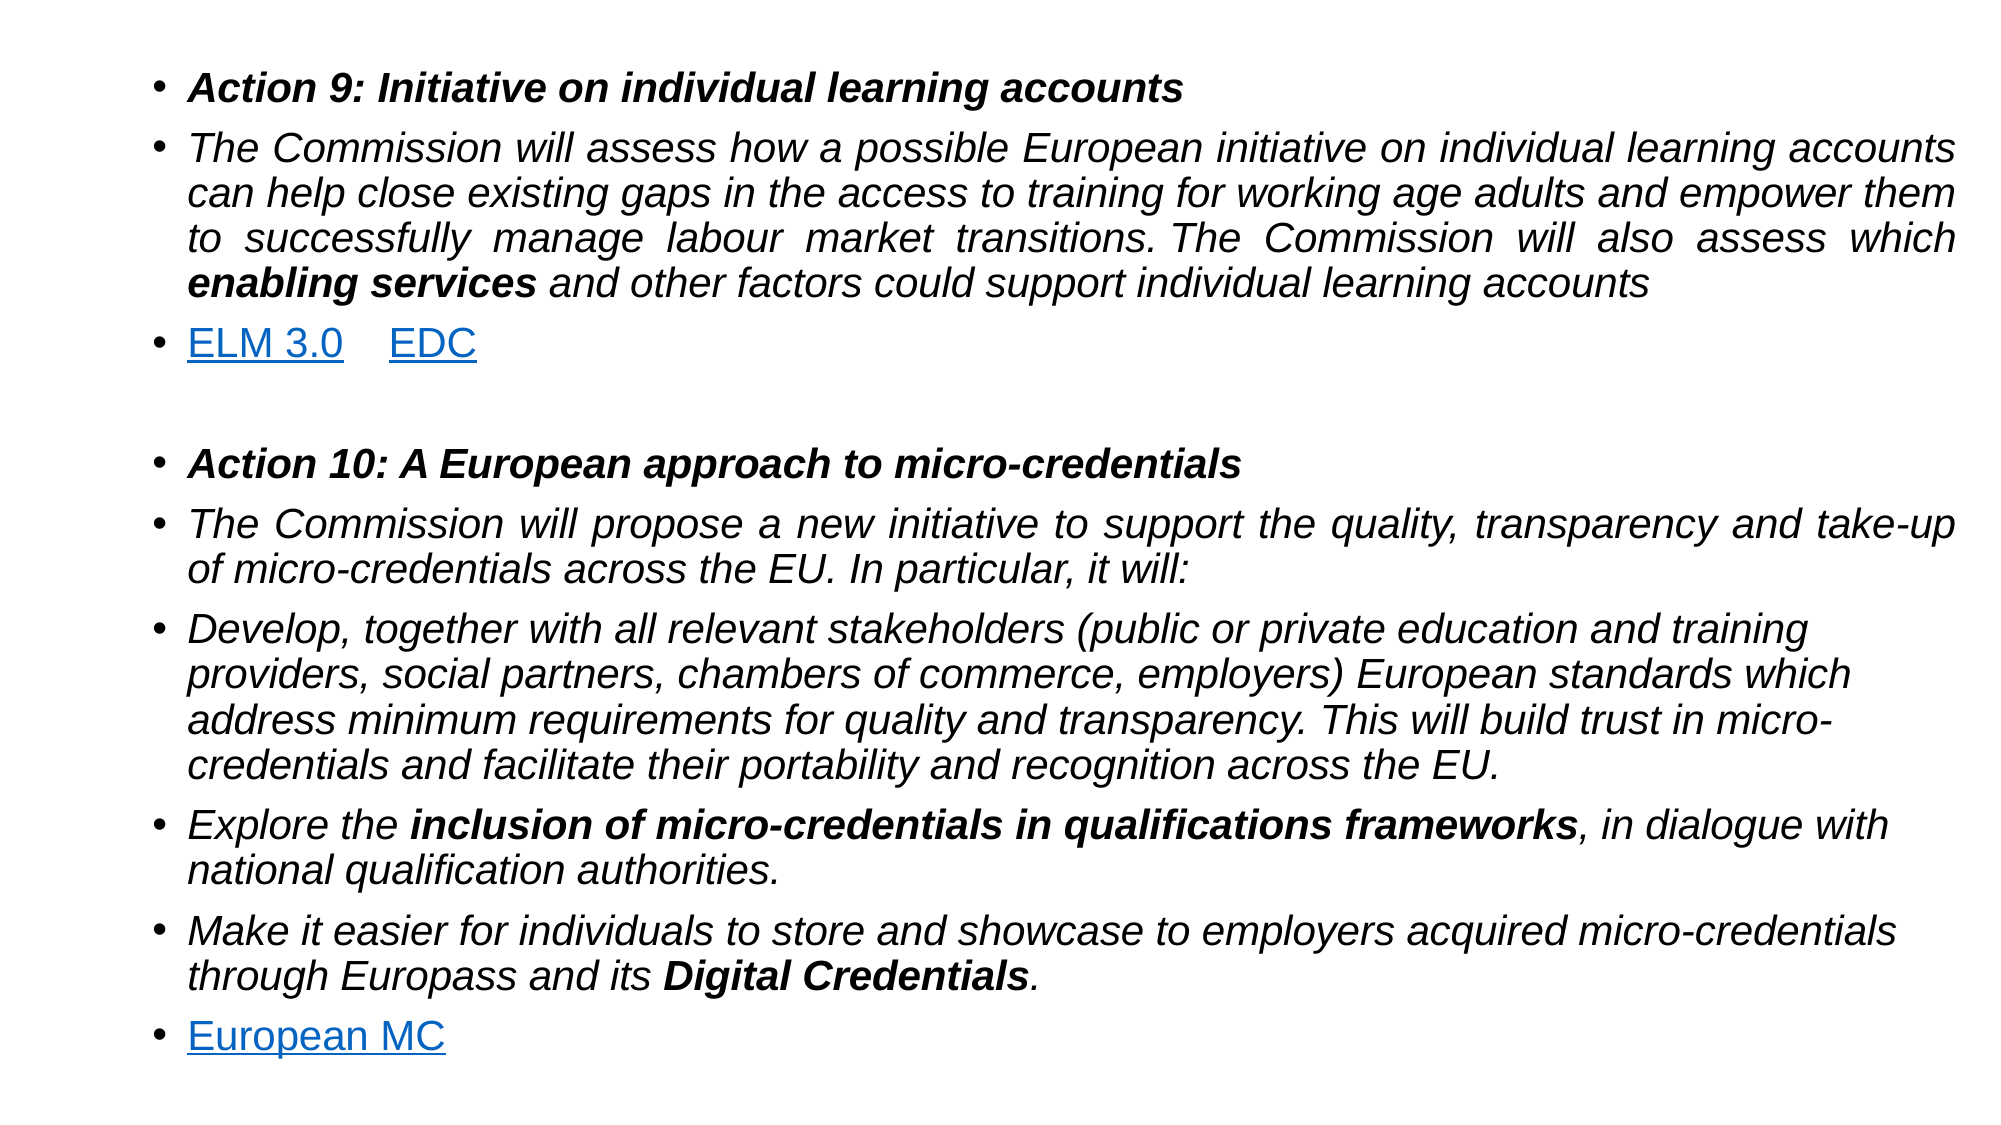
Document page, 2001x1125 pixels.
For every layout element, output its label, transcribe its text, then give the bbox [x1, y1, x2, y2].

list Action 9: Initiative on individual learning accounts The Commission will assess how a possible European initiative on individual learning accounts can help close existing gaps in the access to training for working age adults and empower them to successfully manage labour market transitions. The Commission will also assess which enabling services and other factors could support individual learning accounts ELM 3.0 EDC Action 10: A European approach to micro-credentials The Commission will propose a new initiative to support the quality, transparency and take-up of micro-credentials across the EU. In particular, it will: Develop, together with all relevant stakeholders (public or private education and training providers, social partners, chambers of commerce, employers) European standards which address minimum requirements for quality and transparency. This will build trust in micro-credentials and facilitate their portability and recognition across the EU. Explore the inclusion of micro-credentials in qualifications frameworks, in dialogue with national qualification authorities. Make it easier for individuals to store and showcase to employers acquired micro-credentials through Europass and its Digital Credentials. European MC [137, 58, 1972, 1125]
